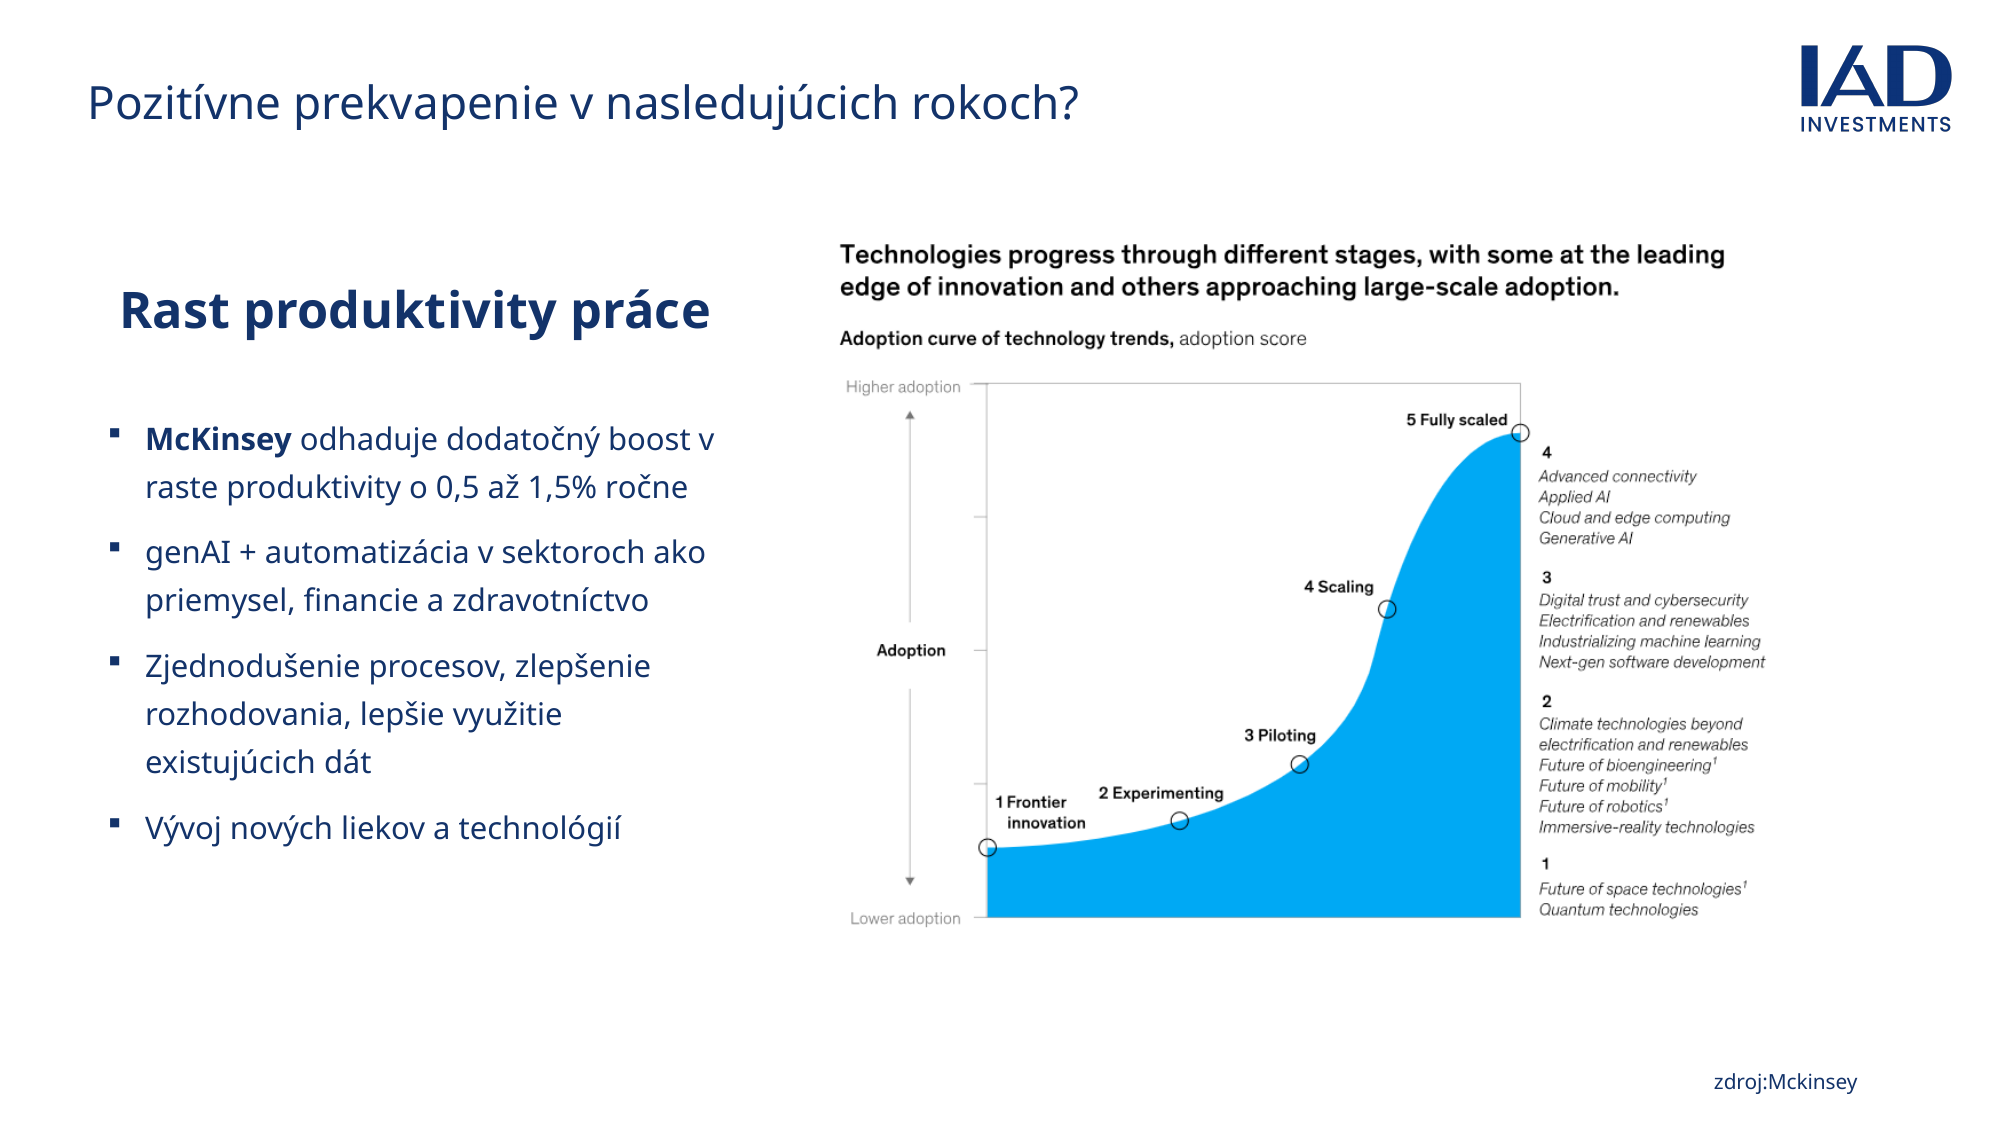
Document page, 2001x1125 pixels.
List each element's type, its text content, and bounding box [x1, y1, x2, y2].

text_box zdroj:Mckinsey [1699, 1061, 2000, 1102]
picture [832, 235, 1901, 941]
text_box Pozitívne prekvapenie v nasledujúcich rokoch? [80, 72, 1415, 143]
picture [1772, 13, 1981, 164]
list Rast produktivity práce McKinsey odhaduje dodatočný boost v raste produktivity o 0,5 až 1,5% ročne genAI + automatizácia v sektoroch ako priemysel, financie a zdravotníctvo Zjednodušenie procesov, zlepšenie rozhodovania, lepšie využitie existujúcich dát Vývoj nových liekov a technológií [99, 277, 732, 861]
